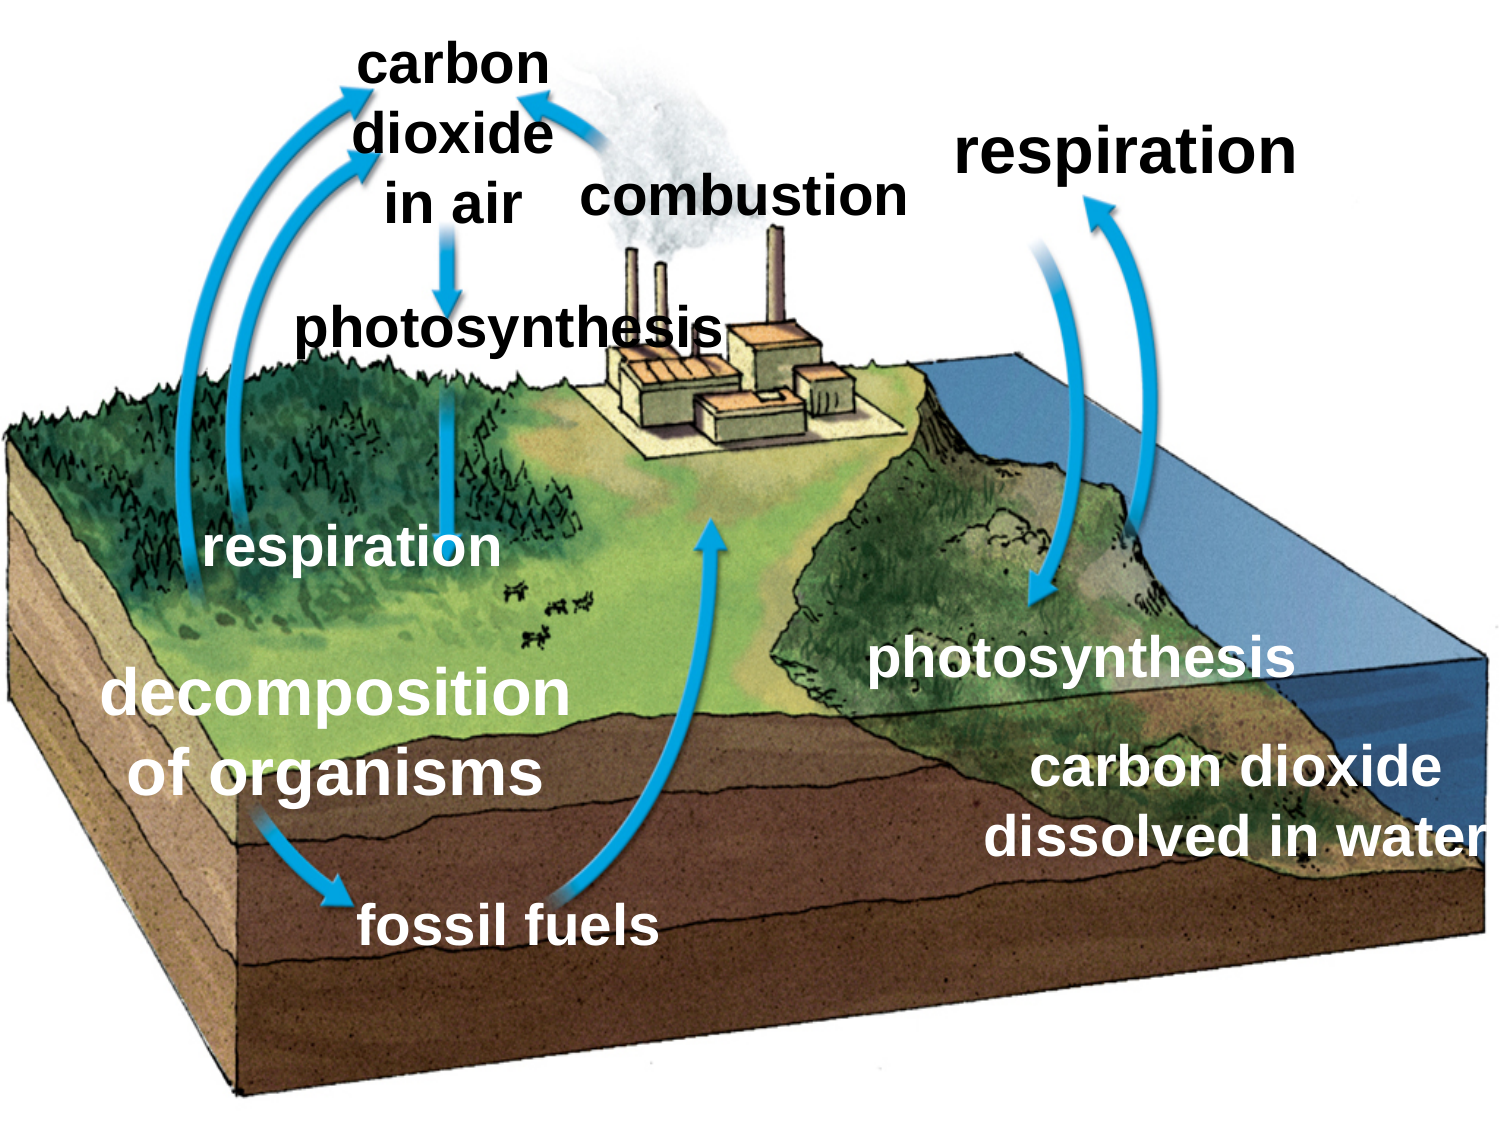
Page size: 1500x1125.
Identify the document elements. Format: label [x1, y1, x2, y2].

text_box [0, 0, 1500, 1125]
